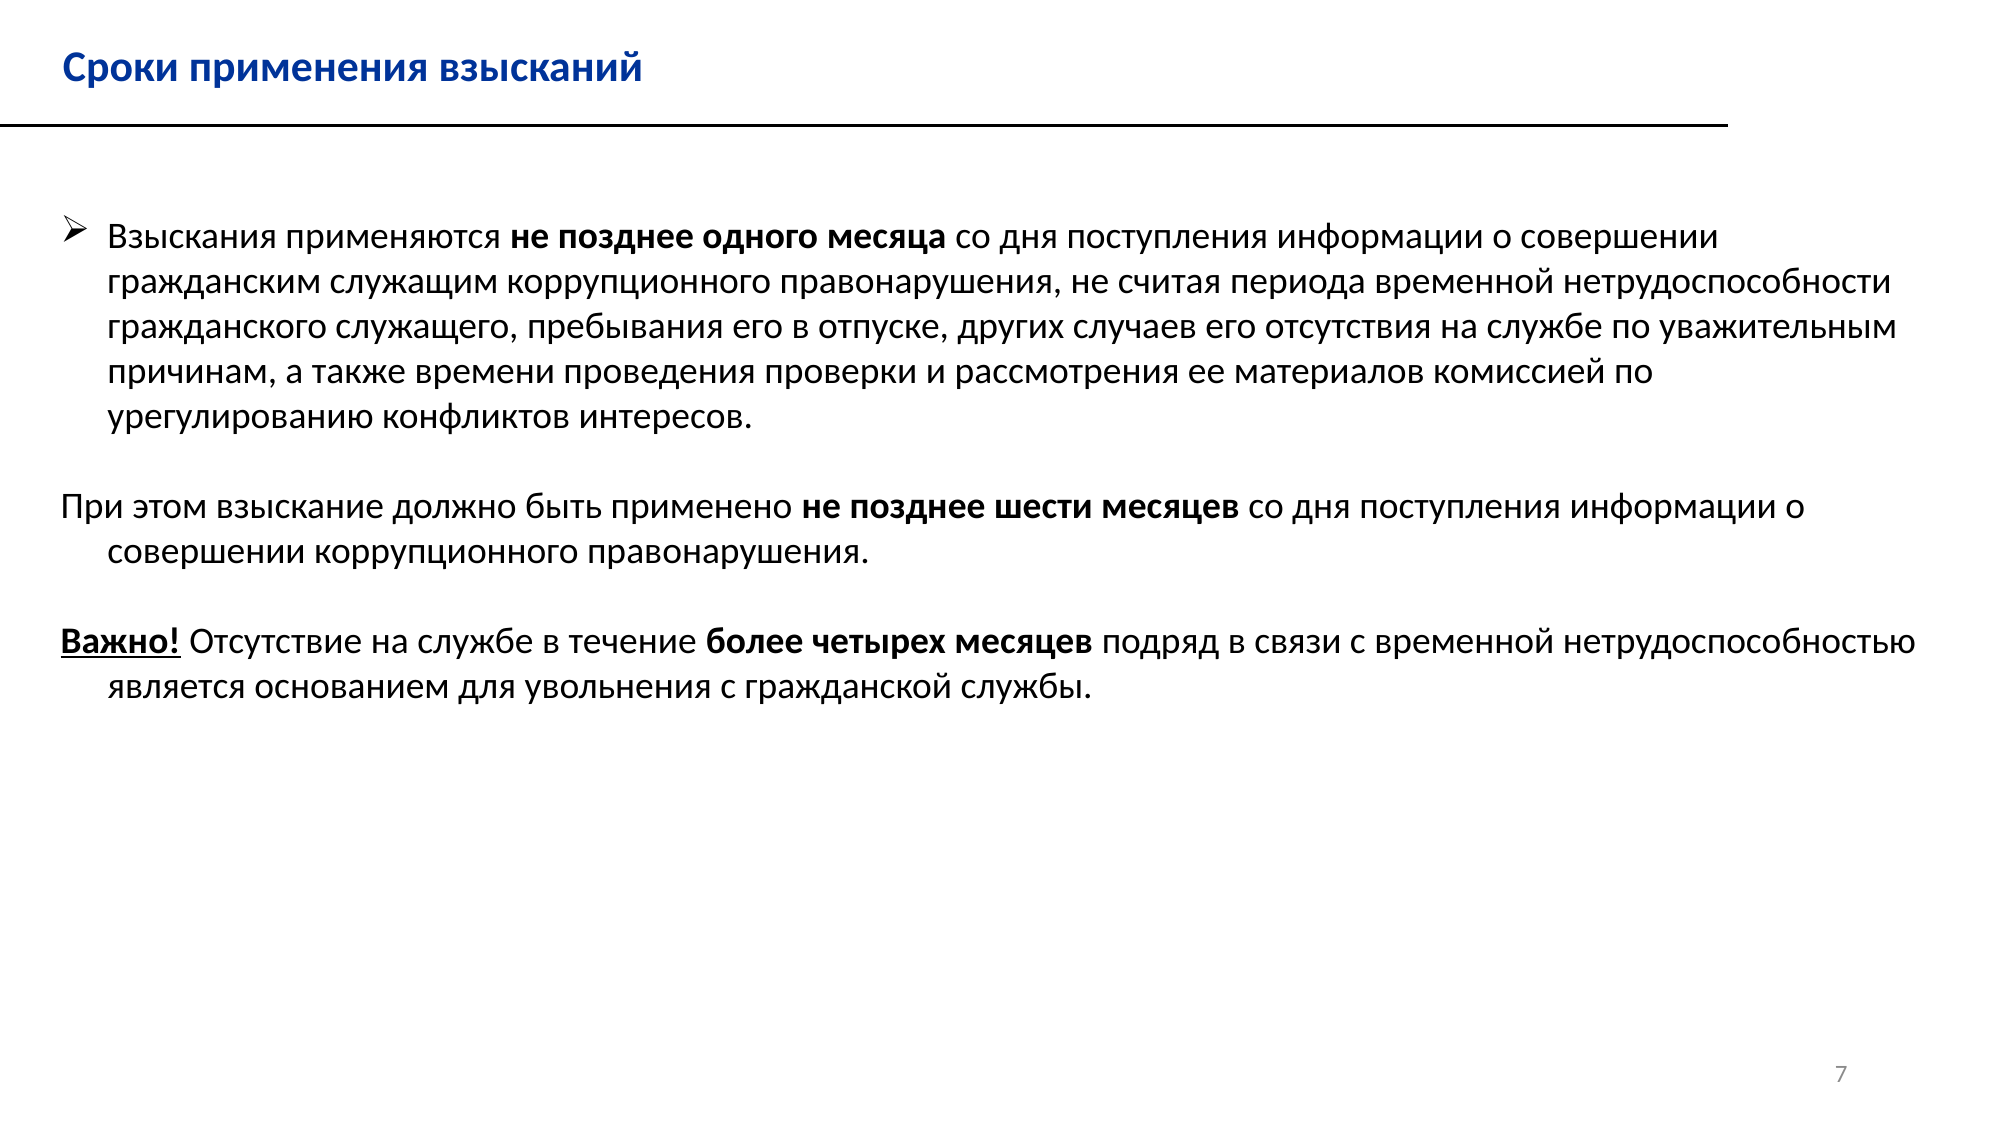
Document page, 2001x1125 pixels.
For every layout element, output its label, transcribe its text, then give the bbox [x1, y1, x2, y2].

text_box Сроки применения взысканий [48, 18, 1032, 118]
slide_number 7 [1412, 1042, 1863, 1103]
text_box Взыскания применяются не позднее одного месяца со дня поступления информации о совершении гражданским служащим коррупционного правонарушения, не считая периода временной нетрудоспособности гражданского служащего, пребывания его в отпуске, других случаев его отсутствия на службе по уважительным причинам, а также времени проведения проверки и рассмотрения ее материалов комиссией по урегулированию конфликтов интересов. При этом взыскание должно быть применено не позднее шести месяцев со дня поступления информации о совершении коррупционного правонарушения. Важно! Отсутствие на службе в течение более четырех месяцев подряд в связи с временной нетрудоспособностью является основанием для увольнения с гражданской службы. [45, 158, 1937, 804]
